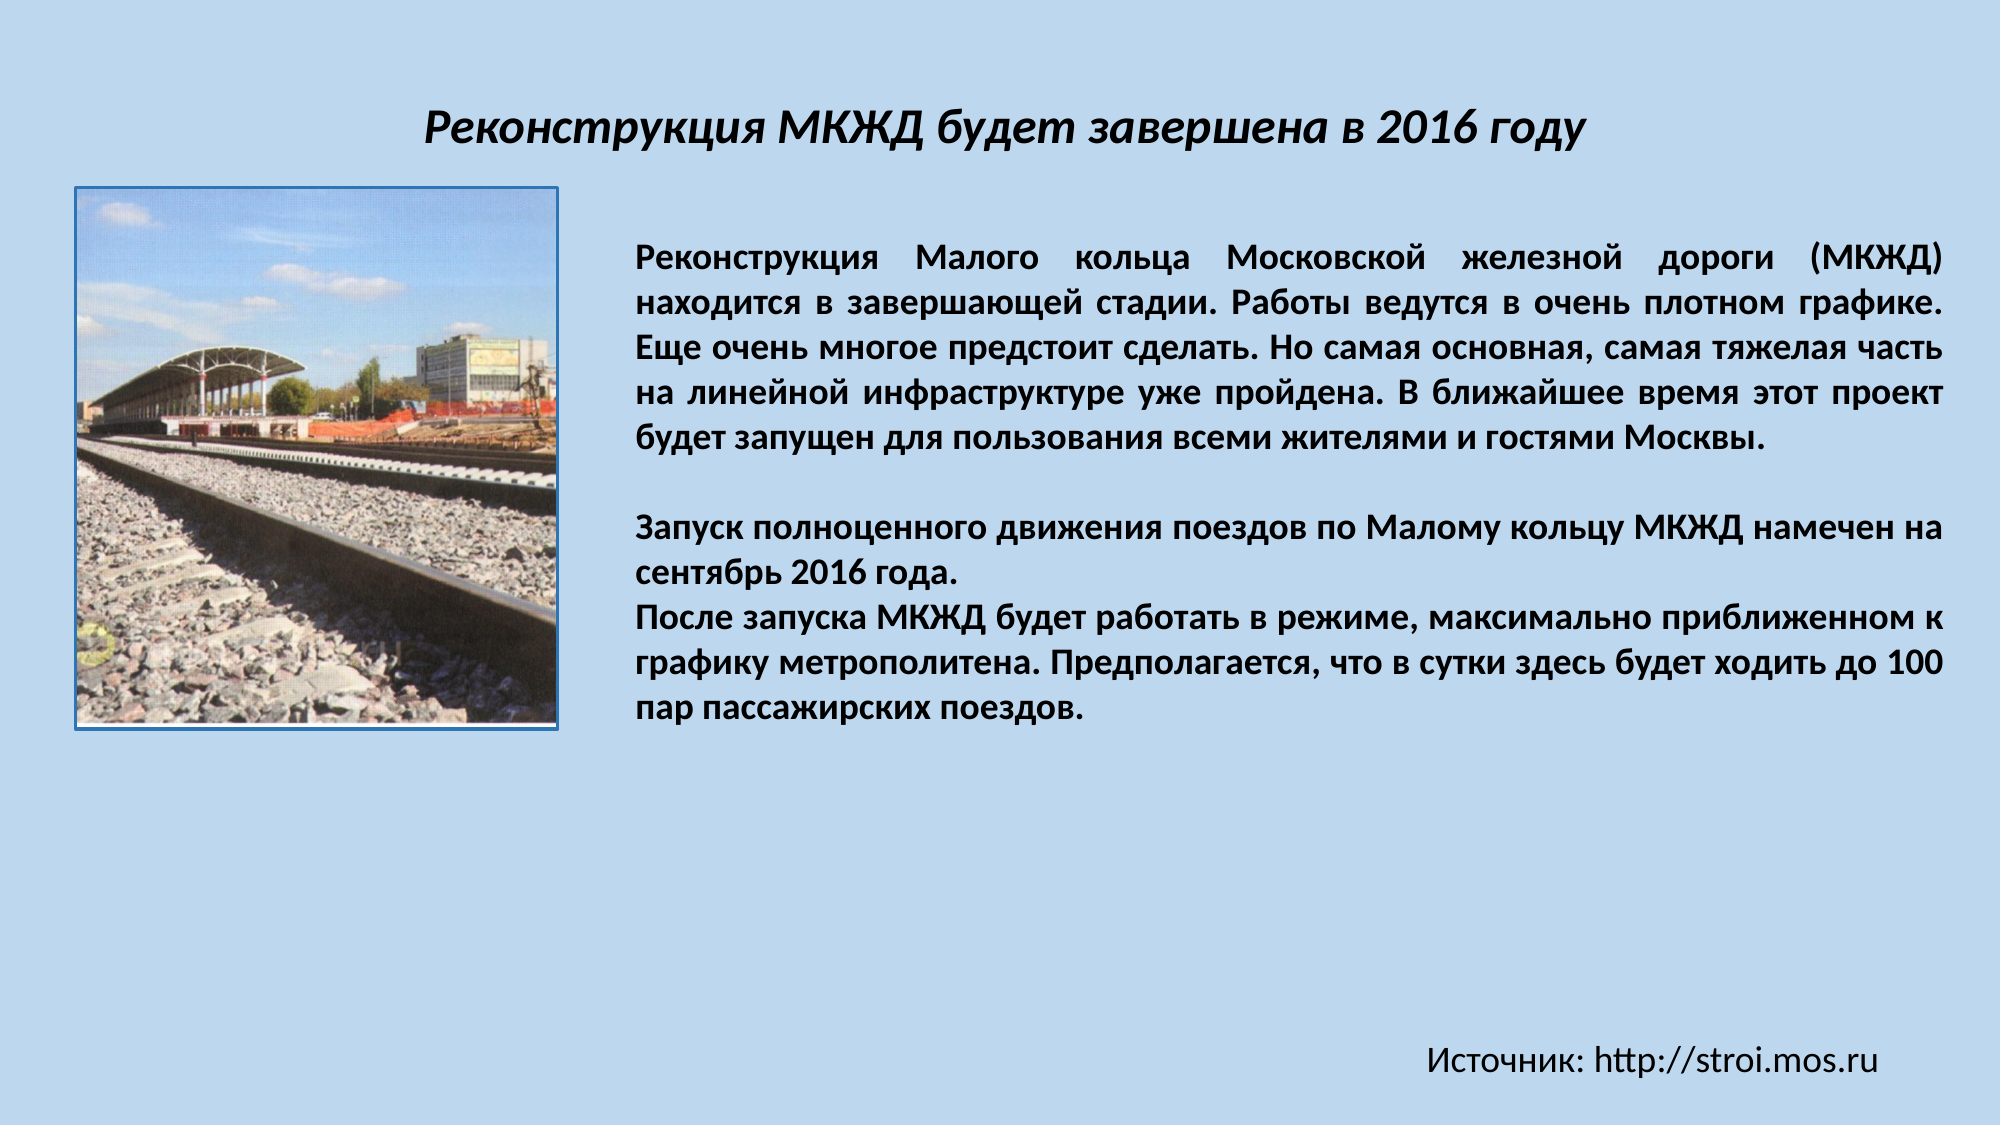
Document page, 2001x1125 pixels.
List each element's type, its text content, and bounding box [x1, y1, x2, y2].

text_box Реконструкция Малого кольца Московской железной дороги (МКЖД) находится в завершающей стадии. Работы ведутся в очень плотном графике. Еще очень многое предстоит сделать. Но самая основная, самая тяжелая часть на линейной инфраструктуре уже пройдена. В ближайшее время этот проект будет запущен для пользования всеми жителями и гостями Москвы. Запуск полноценного движения поездов по Малому кольцу МКЖД намечен на сентябрь 2016 года. После запуска МКЖД будет работать в режиме, максимально приближенном к графику метрополитена. Предполагается, что в сутки здесь будет ходить до 100 пар пассажирских поездов. [620, 224, 1960, 780]
text_box Реконструкция МКЖД будет завершена в 2016 году [408, 86, 1602, 161]
picture [76, 189, 556, 728]
text_box Источник: http://stroi.mos.ru [1411, 1027, 1960, 1088]
